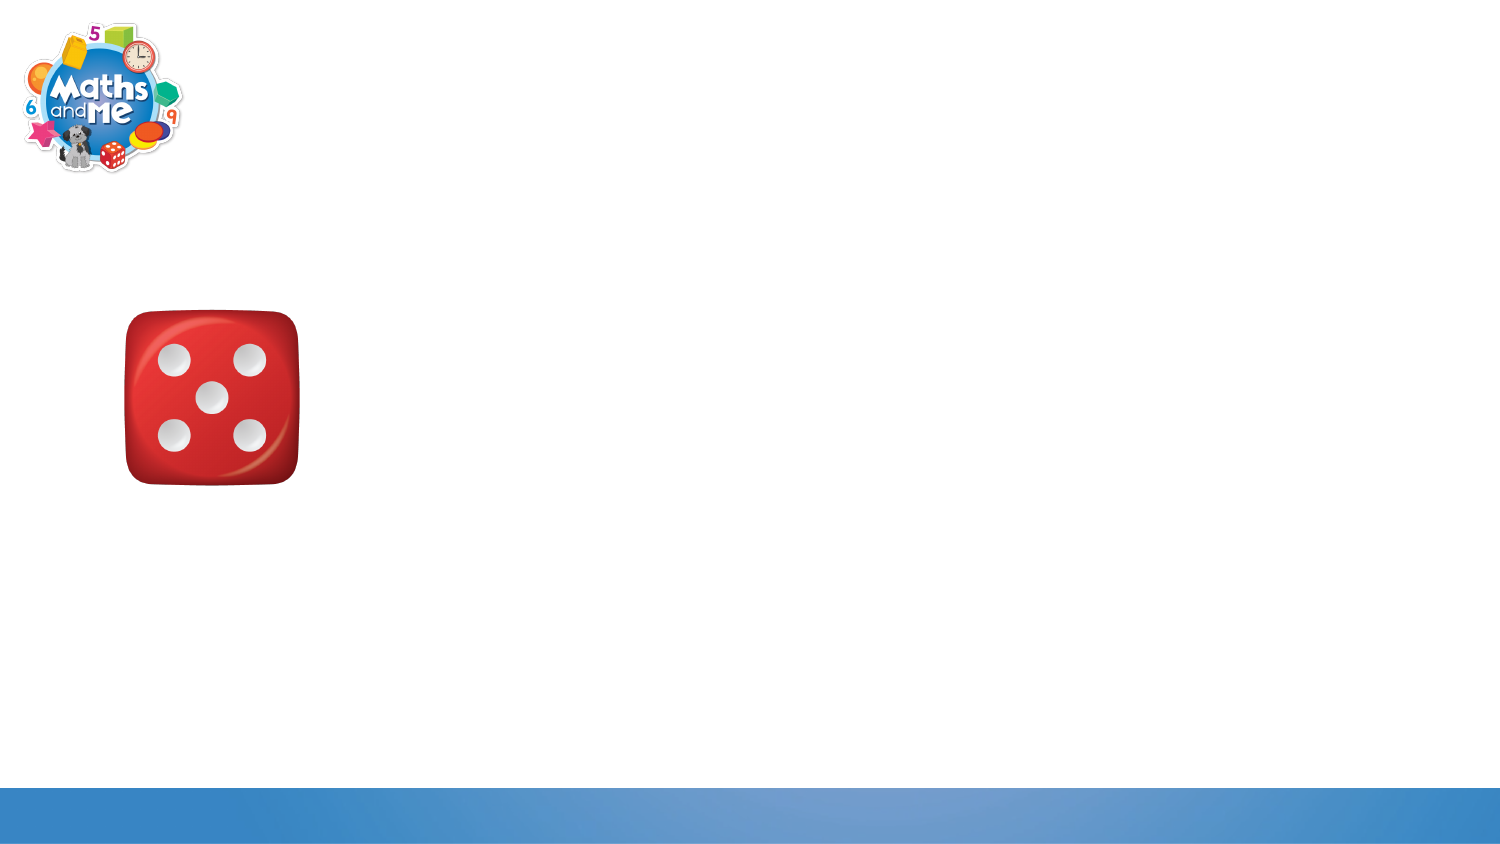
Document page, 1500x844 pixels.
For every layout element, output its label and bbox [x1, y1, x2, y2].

picture [119, 304, 307, 494]
picture [0, 788, 1500, 844]
picture [20, 20, 186, 176]
